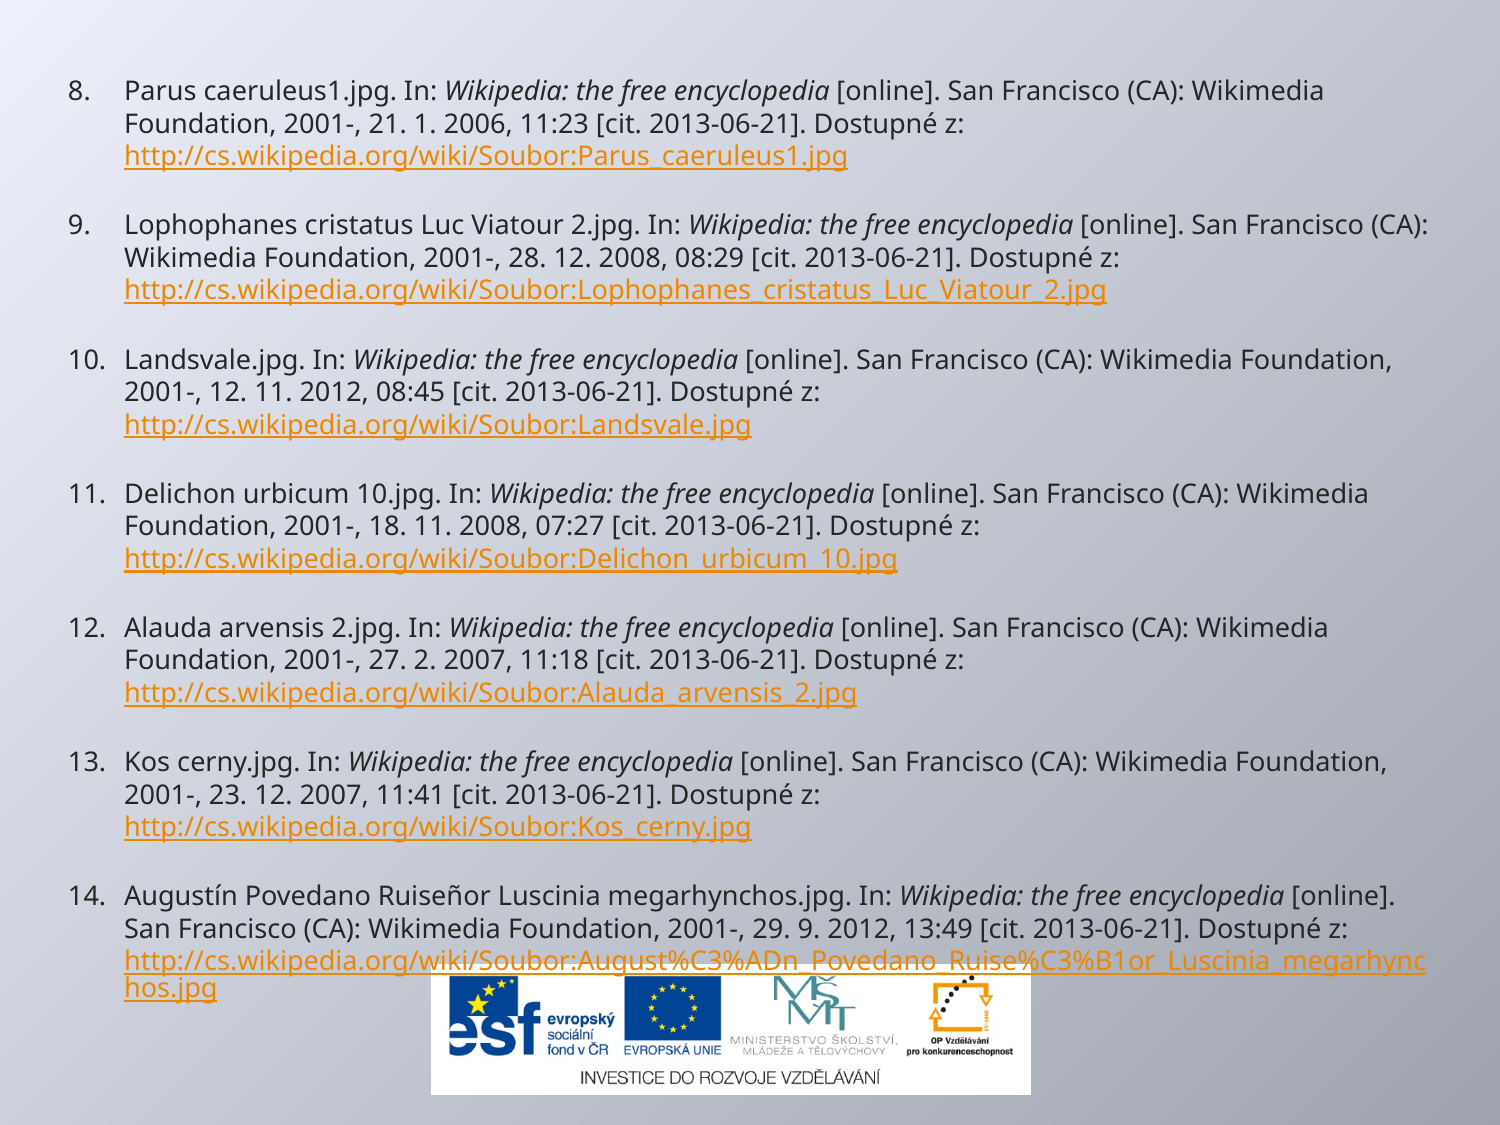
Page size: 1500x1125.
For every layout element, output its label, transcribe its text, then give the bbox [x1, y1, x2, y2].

text_box Parus caeruleus1.jpg. In: Wikipedia: the free encyclopedia [online]. San Francisco (CA): Wikimedia Foundation, 2001-, 21. 1. 2006, 11:23 [cit. 2013-06-21]. Dostupné z: http://cs.wikipedia.org/wiki/Soubor:Parus_caeruleus1.jpg Lophophanes cristatus Luc Viatour 2.jpg. In: Wikipedia: the free encyclopedia [online]. San Francisco (CA): Wikimedia Foundation, 2001-, 28. 12. 2008, 08:29 [cit. 2013-06-21]. Dostupné z: http://cs.wikipedia.org/wiki/Soubor:Lophophanes_cristatus_Luc_Viatour_2.jpg Landsvale.jpg. In: Wikipedia: the free encyclopedia [online]. San Francisco (CA): Wikimedia Foundation, 2001-, 12. 11. 2012, 08:45 [cit. 2013-06-21]. Dostupné z: http://cs.wikipedia.org/wiki/Soubor:Landsvale.jpg Delichon urbicum 10.jpg. In: Wikipedia: the free encyclopedia [online]. San Francisco (CA): Wikimedia Foundation, 2001-, 18. 11. 2008, 07:27 [cit. 2013-06-21]. Dostupné z: http://cs.wikipedia.org/wiki/Soubor:Delichon_urbicum_10.jpg Alauda arvensis 2.jpg. In: Wikipedia: the free encyclopedia [online]. San Francisco (CA): Wikimedia Foundation, 2001-, 27. 2. 2007, 11:18 [cit. 2013-06-21]. Dostupné z: http://cs.wikipedia.org/wiki/Soubor:Alauda_arvensis_2.jpg Kos cerny.jpg. In: Wikipedia: the free encyclopedia [online]. San Francisco (CA): Wikimedia Foundation, 2001-, 23. 12. 2007, 11:41 [cit. 2013-06-21]. Dostupné z: http://cs.wikipedia.org/wiki/Soubor:Kos_cerny.jpg Augustín Povedano Ruiseñor Luscinia megarhynchos.jpg. In: Wikipedia: the free encyclopedia [online]. San Francisco (CA): Wikimedia Foundation, 2001-, 29. 9. 2012, 13:49 [cit. 2013-06-21]. Dostupné z: http://cs.wikipedia.org/wiki/Soubor:August%C3%ADn_Povedano_Ruise%C3%B1or_Luscinia_megarhynchos.jpg [53, 66, 1447, 1021]
picture [430, 963, 1032, 1096]
